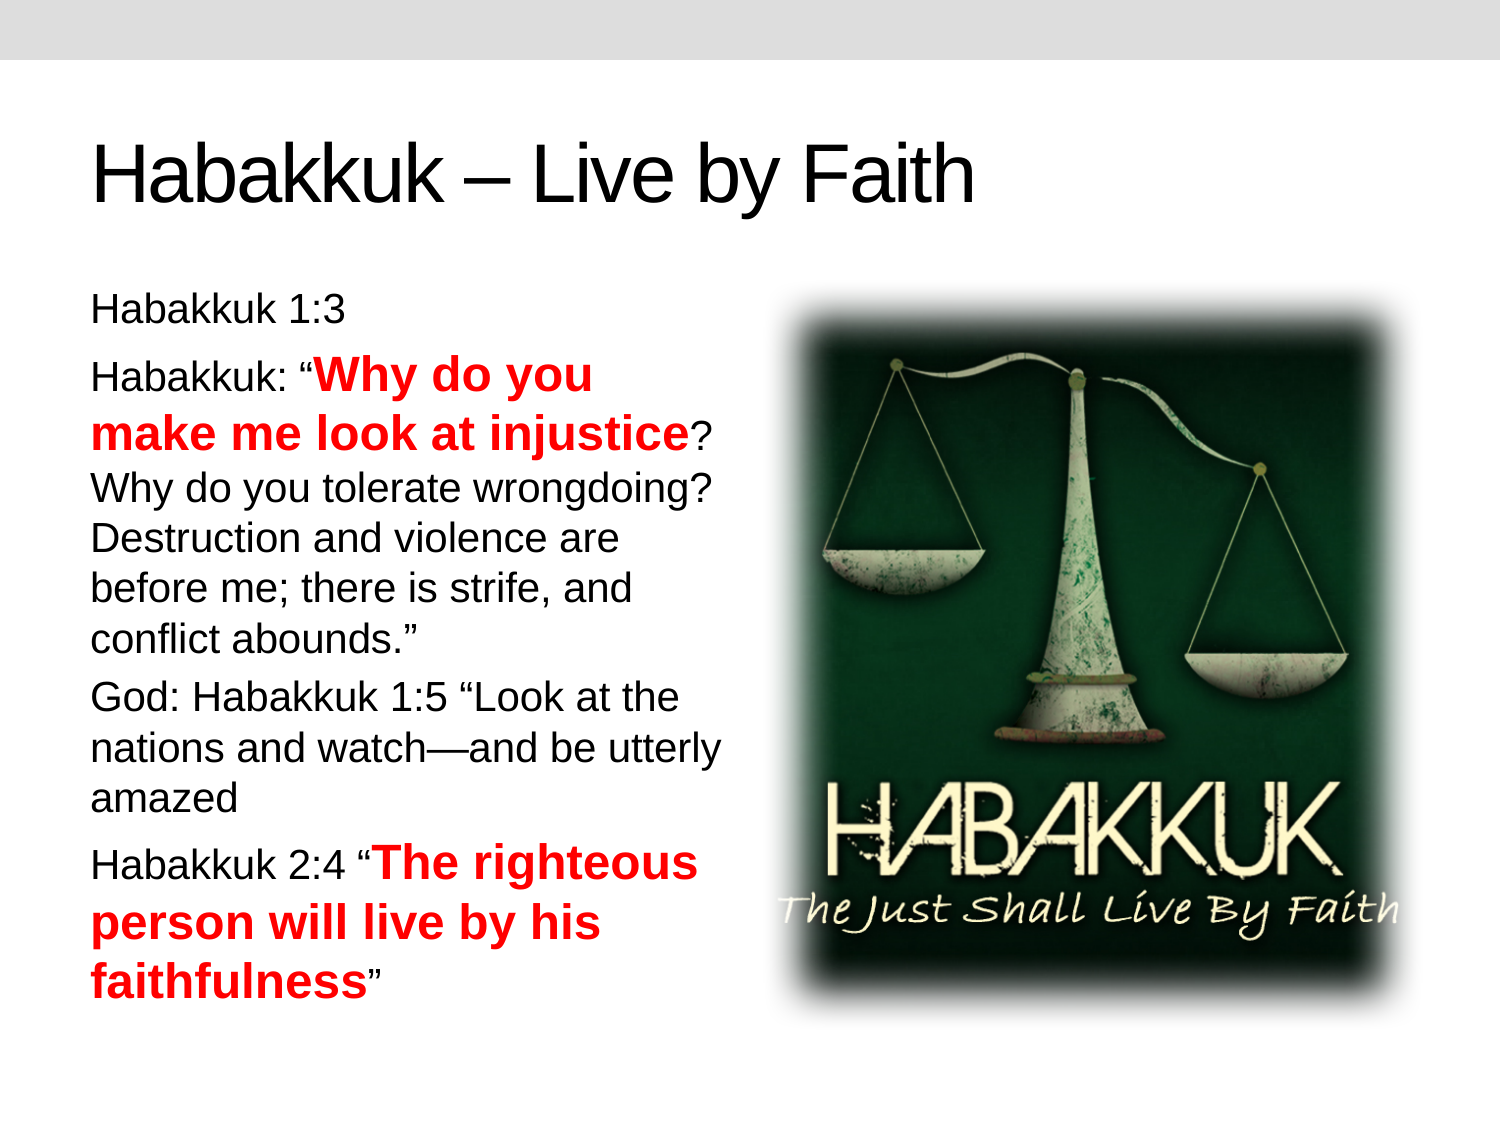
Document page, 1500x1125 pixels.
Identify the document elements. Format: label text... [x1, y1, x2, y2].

list Habakkuk 1:3 Habakkuk: “Why do you make me look at injustice? Why do you tolerate wrongdoing? Destruction and violence are before me; there is strife, and conflict abounds.” God: Habakkuk 1:5 “Look at the nations and watch—and be utterly amazed Habakkuk 2:4 “The righteous person will live by his faithfulness” [75, 274, 738, 1049]
picture [761, 278, 1424, 1031]
title Habakkuk – Live by Faith [75, 87, 1425, 250]
